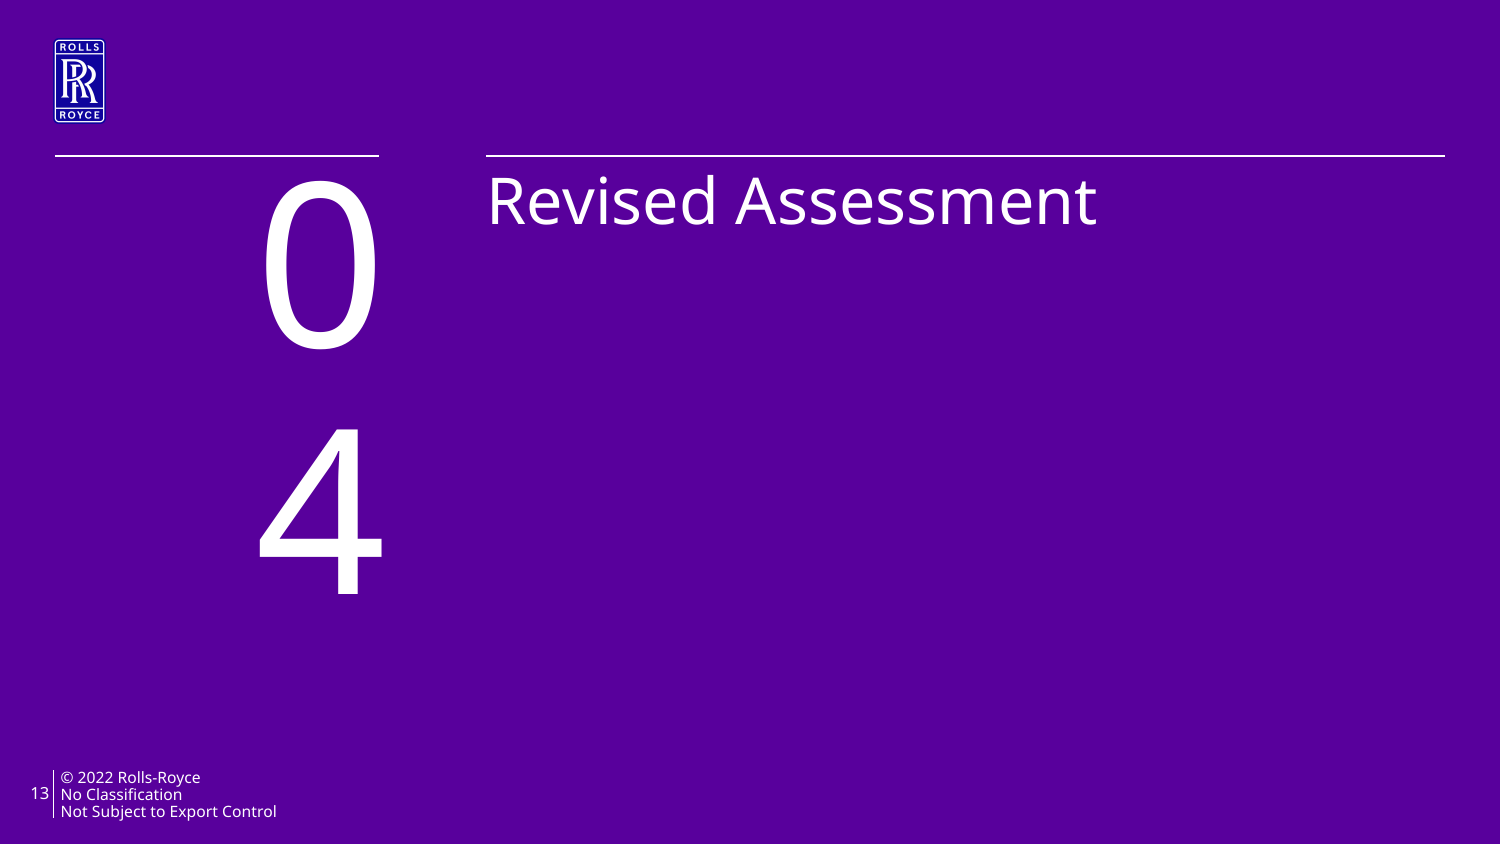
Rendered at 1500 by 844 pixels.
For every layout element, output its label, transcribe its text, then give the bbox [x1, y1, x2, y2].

picture [53, 38, 106, 124]
list 04 [151, 141, 402, 414]
list Revised Assessment [471, 161, 1189, 247]
